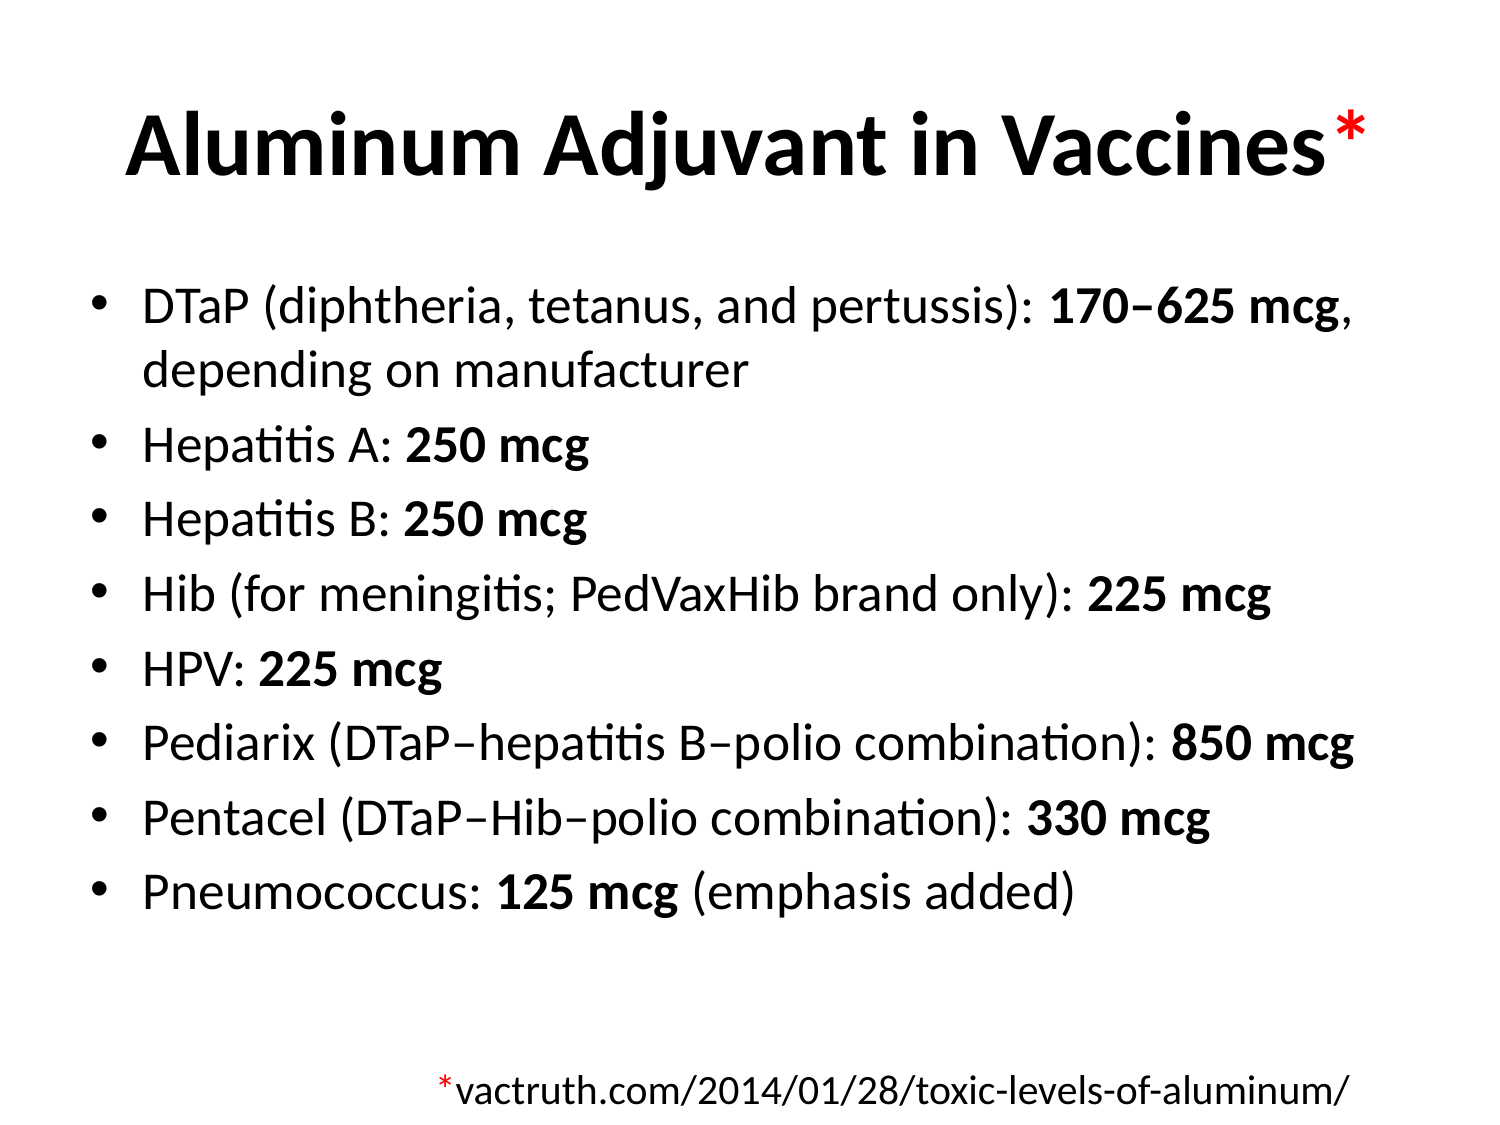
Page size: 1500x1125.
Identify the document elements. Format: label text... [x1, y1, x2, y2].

list DTaP (diphtheria, tetanus, and pertussis): 170–625 mcg, depending on manufacturer Hepatitis A: 250 mcg Hepatitis B: 250 mcg Hib (for meningitis; PedVaxHib brand only): 225 mcg HPV: 225 mcg Pediarix (DTaP–hepatitis B–polio combination): 850 mcg Pentacel (DTaP–Hib–polio combination): 330 mcg Pneumococcus: 125 mcg (emphasis added) [75, 262, 1473, 1005]
text_box *vactruth.com/2014/01/28/toxic-levels-of-aluminum/ [420, 1055, 1366, 1121]
title Aluminum Adjuvant in Vaccines* [75, 45, 1425, 233]
